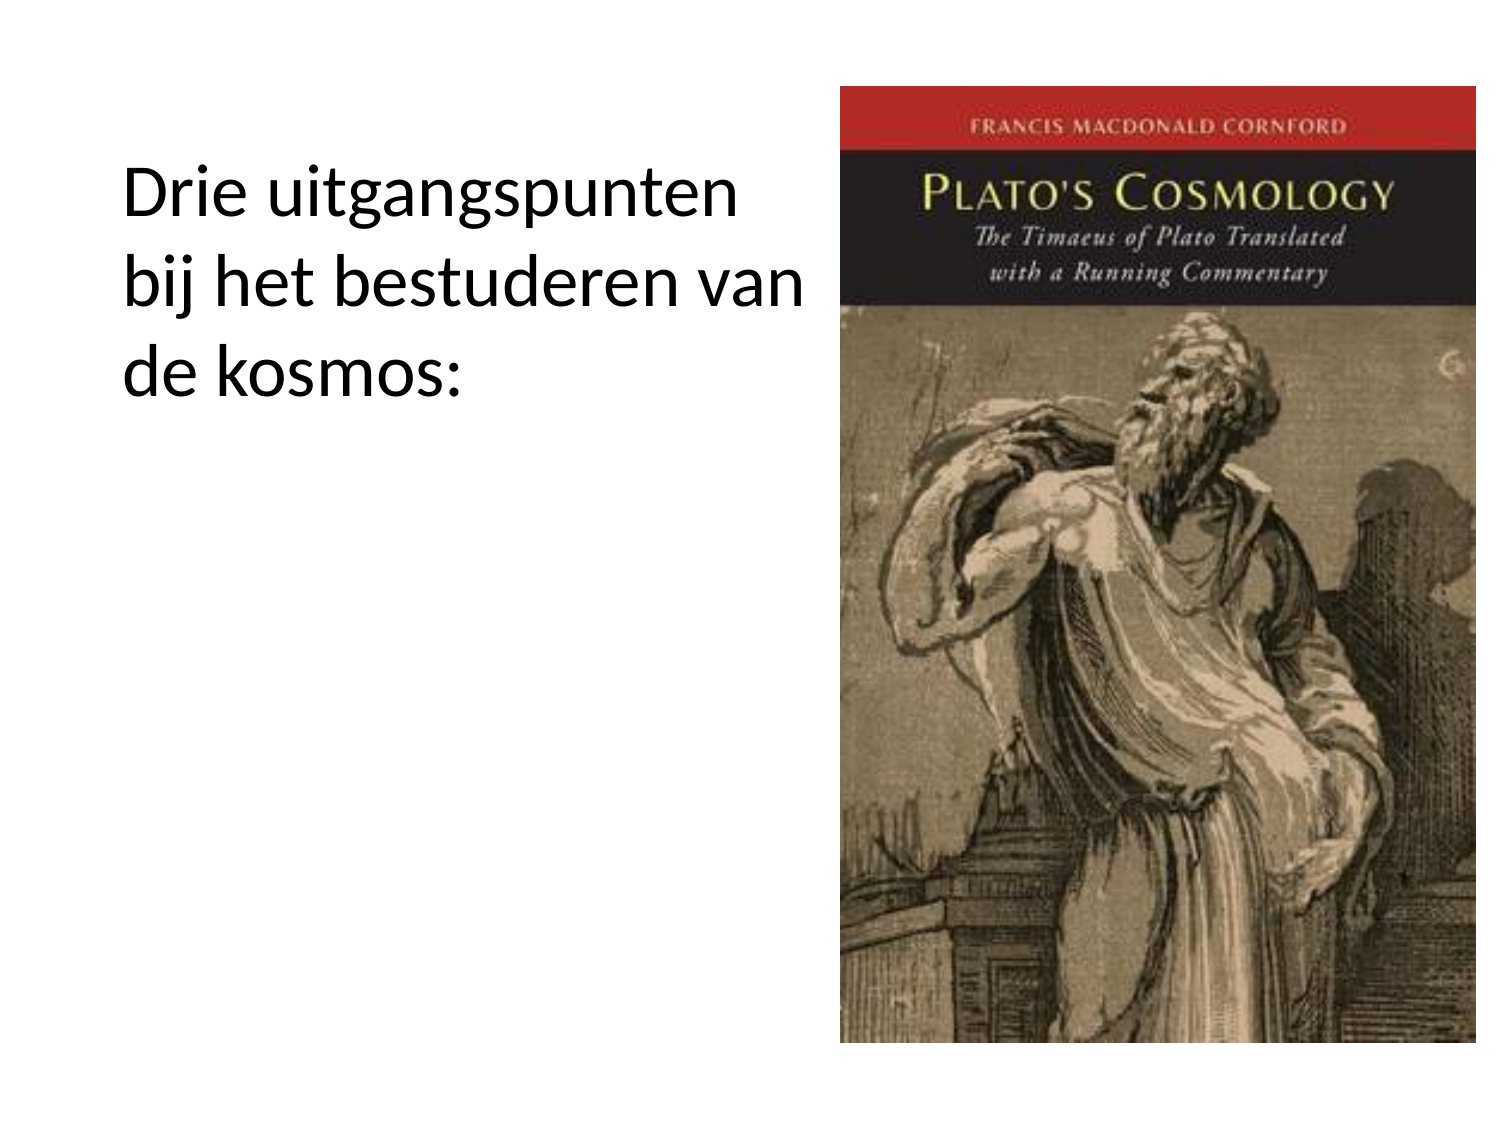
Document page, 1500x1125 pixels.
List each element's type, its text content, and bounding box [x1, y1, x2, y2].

text_box Drie uitgangspunten bij het bestuderen van de kosmos: [107, 133, 834, 419]
picture [839, 86, 1476, 1043]
